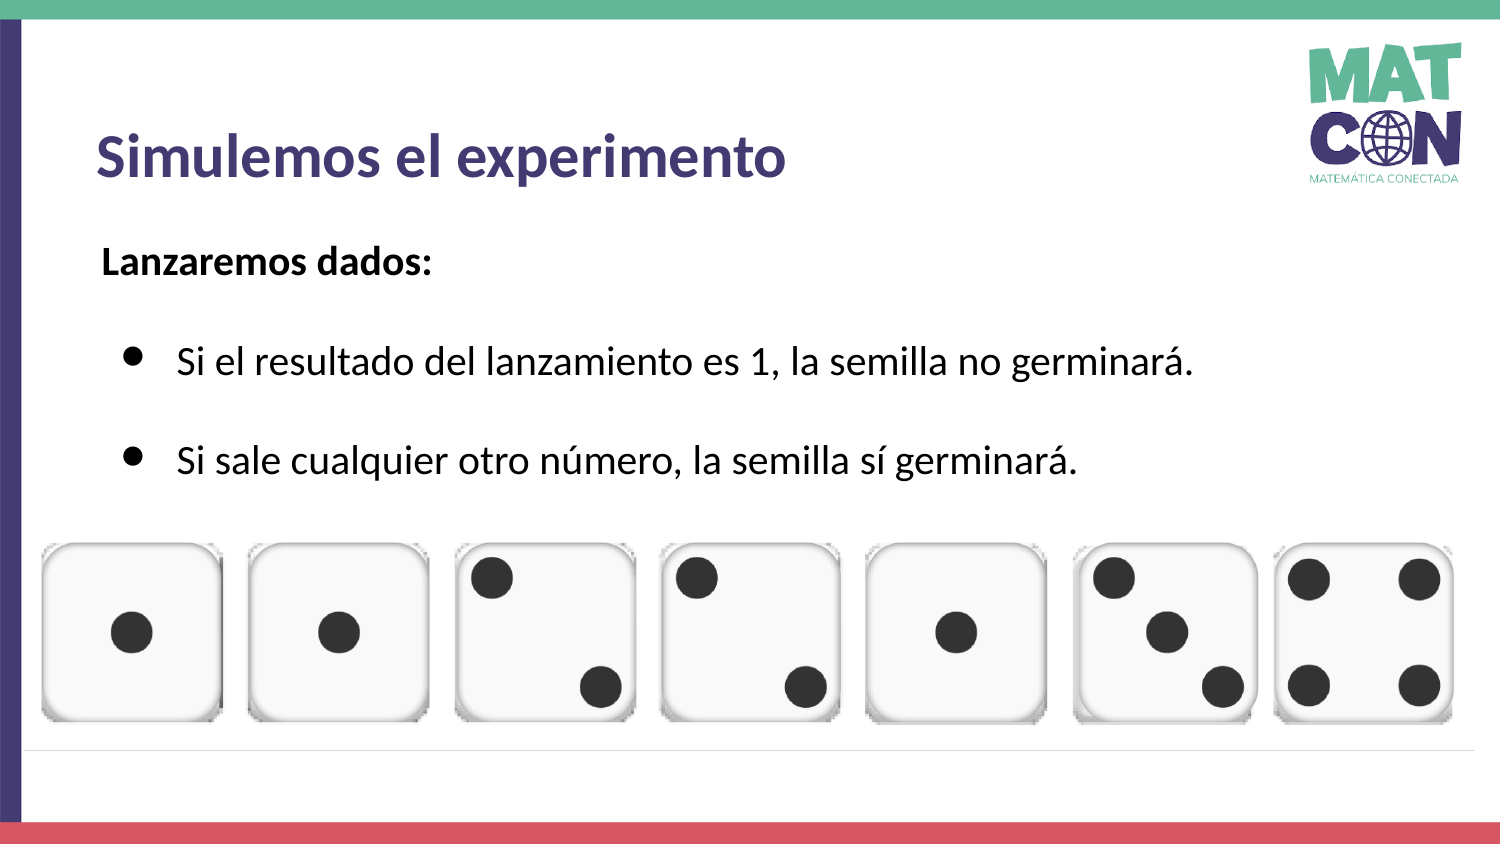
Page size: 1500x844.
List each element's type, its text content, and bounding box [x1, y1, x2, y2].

text_box Lanzaremos dados: Si el resultado del lanzamiento es 1, la semilla no germinará. Si sale cualquier otro número, la semilla sí germinará. [90, 227, 1311, 489]
picture [0, 0, 1500, 844]
text_box Simulemos el experimento [85, 109, 854, 196]
